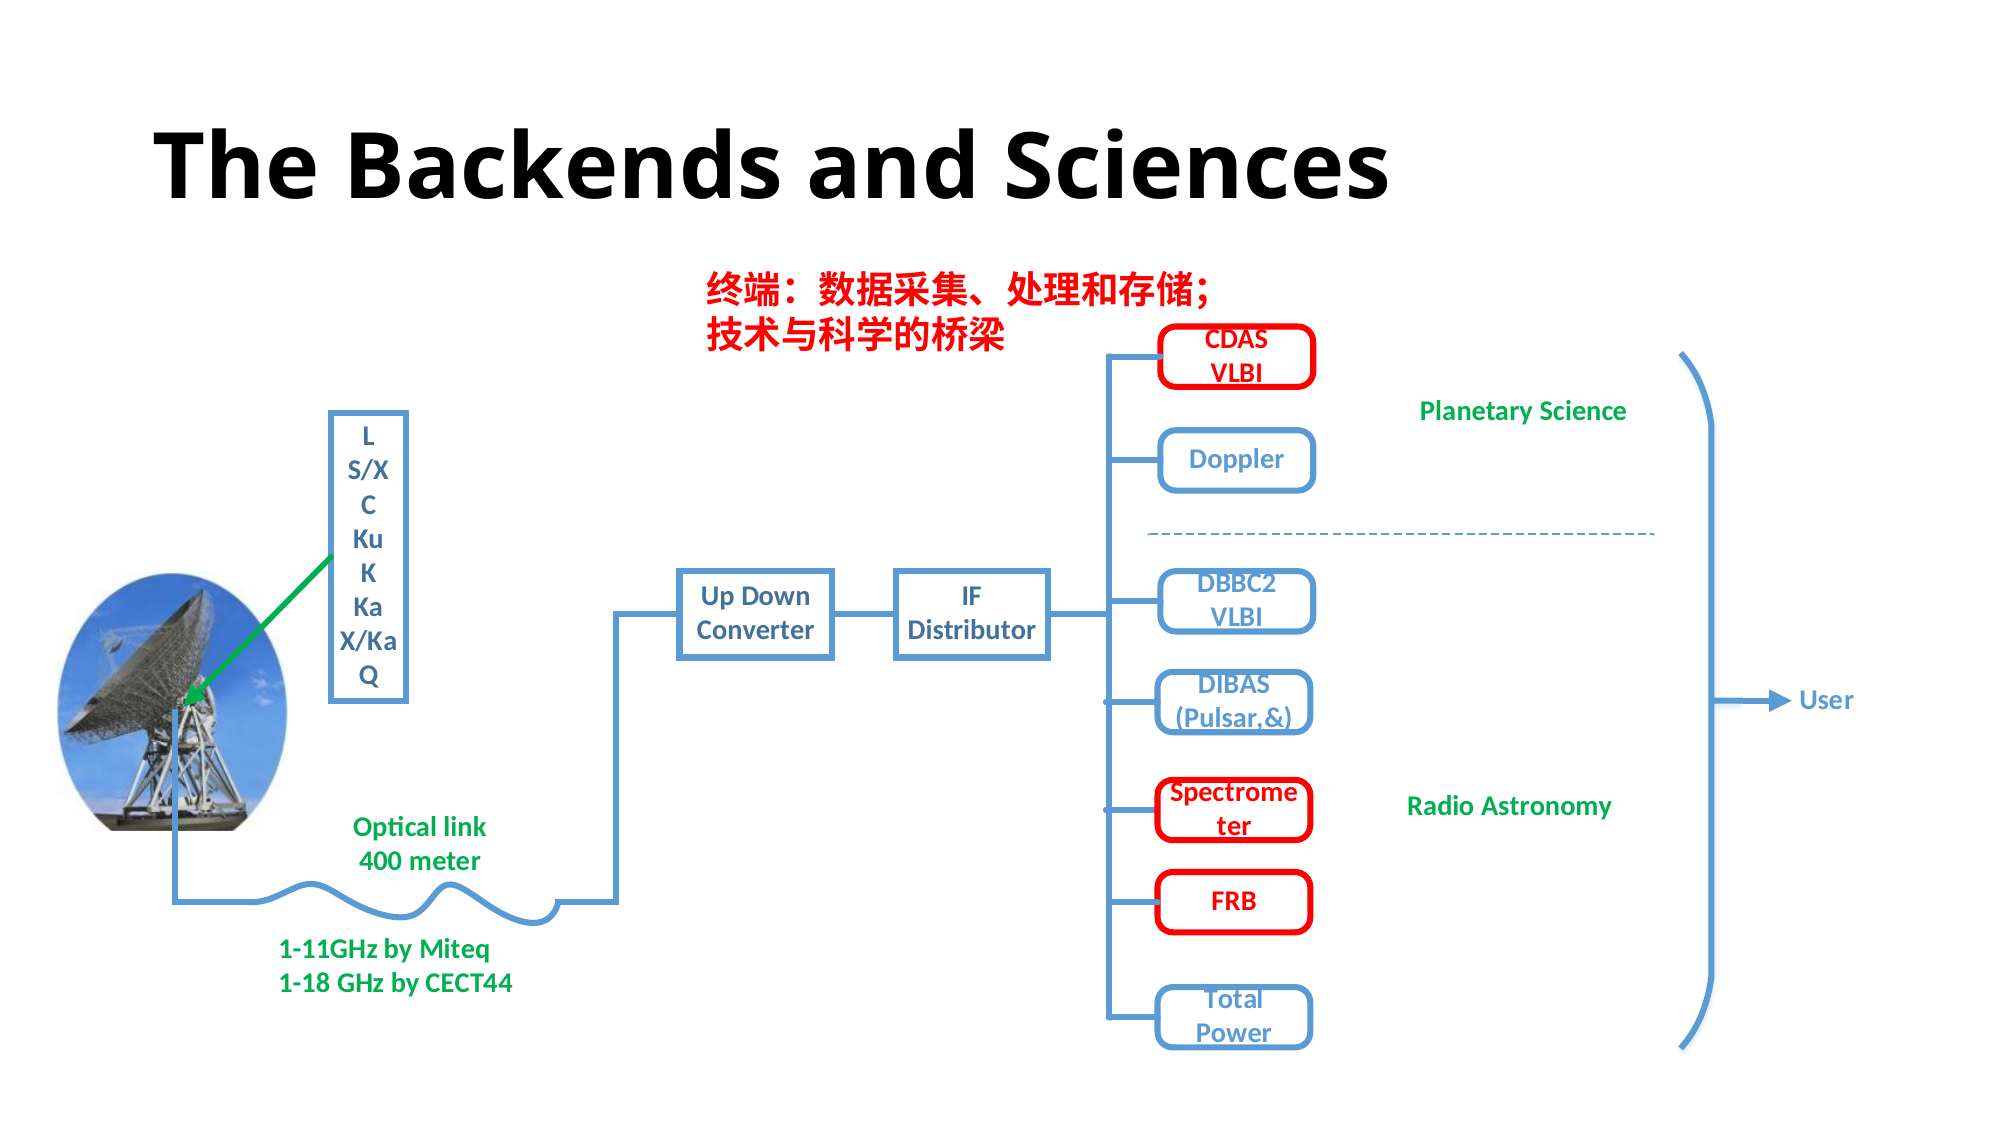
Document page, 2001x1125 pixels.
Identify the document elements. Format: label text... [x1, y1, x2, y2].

title The Backends and Sciences [137, 59, 1863, 278]
text_box 终端：数据采集、处理和存储； 技术与科学的桥梁 [691, 258, 1520, 311]
picture [54, 311, 1869, 1066]
